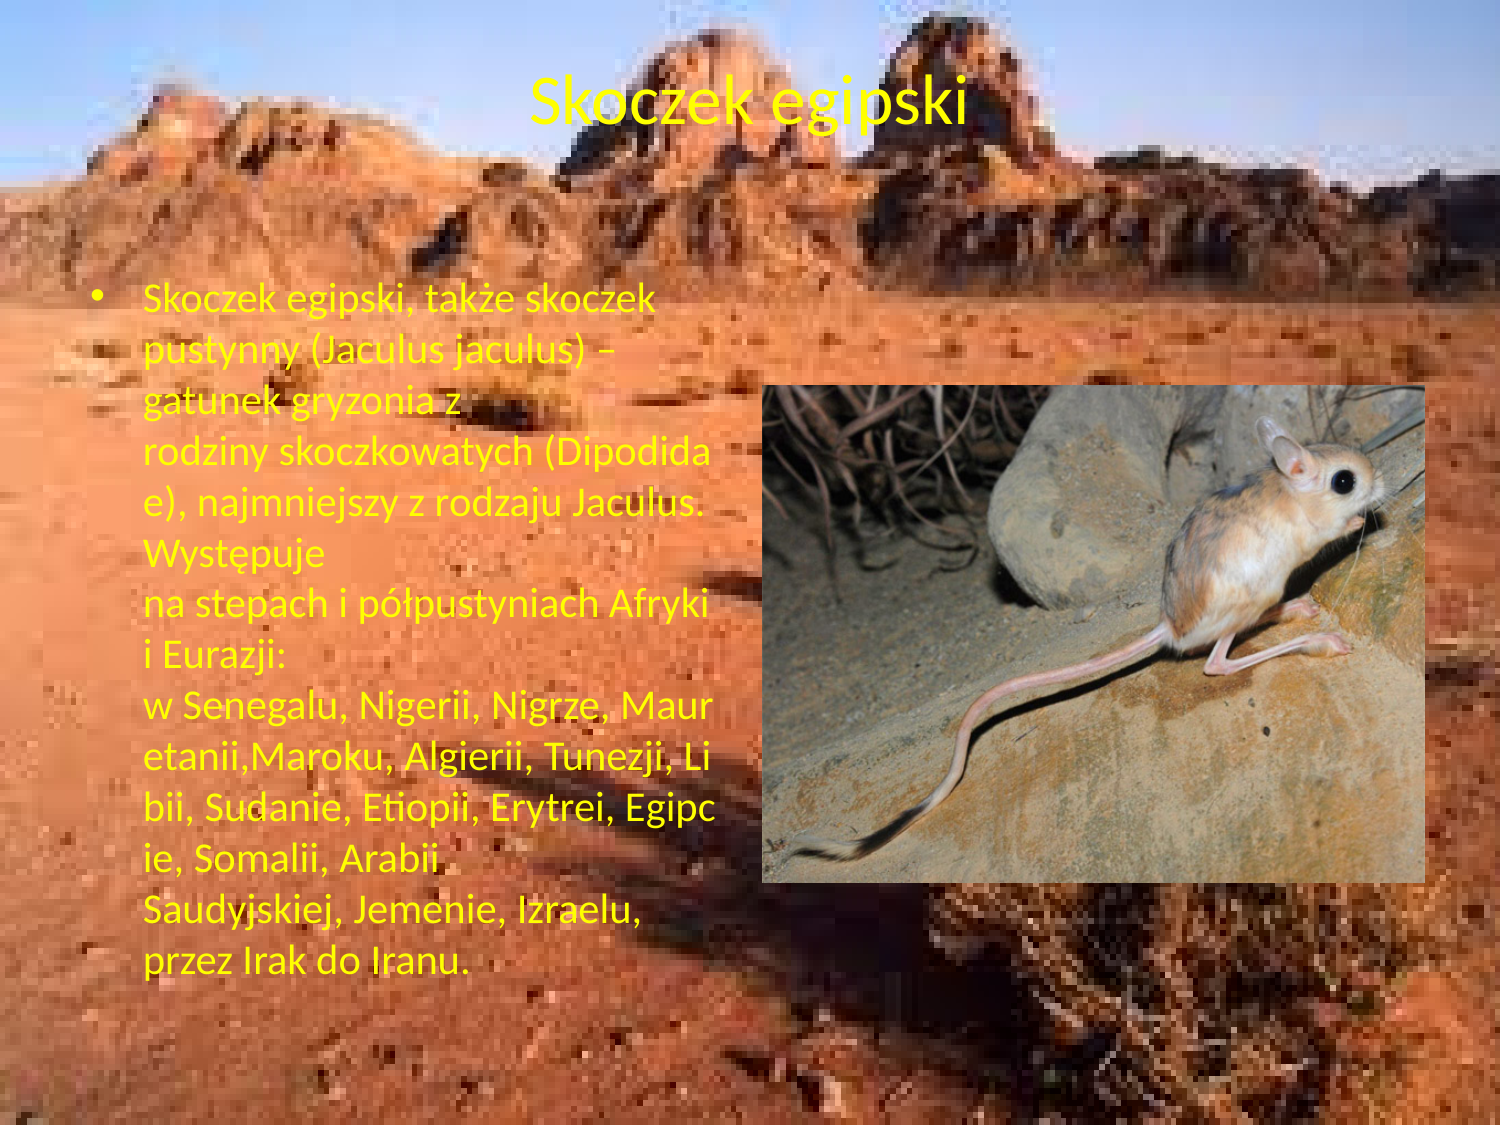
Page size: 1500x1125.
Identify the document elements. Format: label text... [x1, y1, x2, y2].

picture [0, 0, 1500, 1125]
title Skoczek egipski [75, 45, 1425, 233]
list Skoczek egipski, także skoczek pustynny (Jaculus jaculus) – gatunek gryzonia z rodziny skoczkowatych (Dipodidae), najmniejszy z rodzaju Jaculus. Występuje na stepach i półpustyniach Afryki i Eurazji: w Senegalu, Nigerii, Nigrze, Mauretanii,Maroku, Algierii, Tunezji, Libii, Sudanie, Etiopii, Erytrei, Egipcie, Somalii, Arabii Saudyjskiej, Jemenie, Izraelu, przez Irak do Iranu. [75, 262, 738, 1005]
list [762, 384, 1426, 883]
